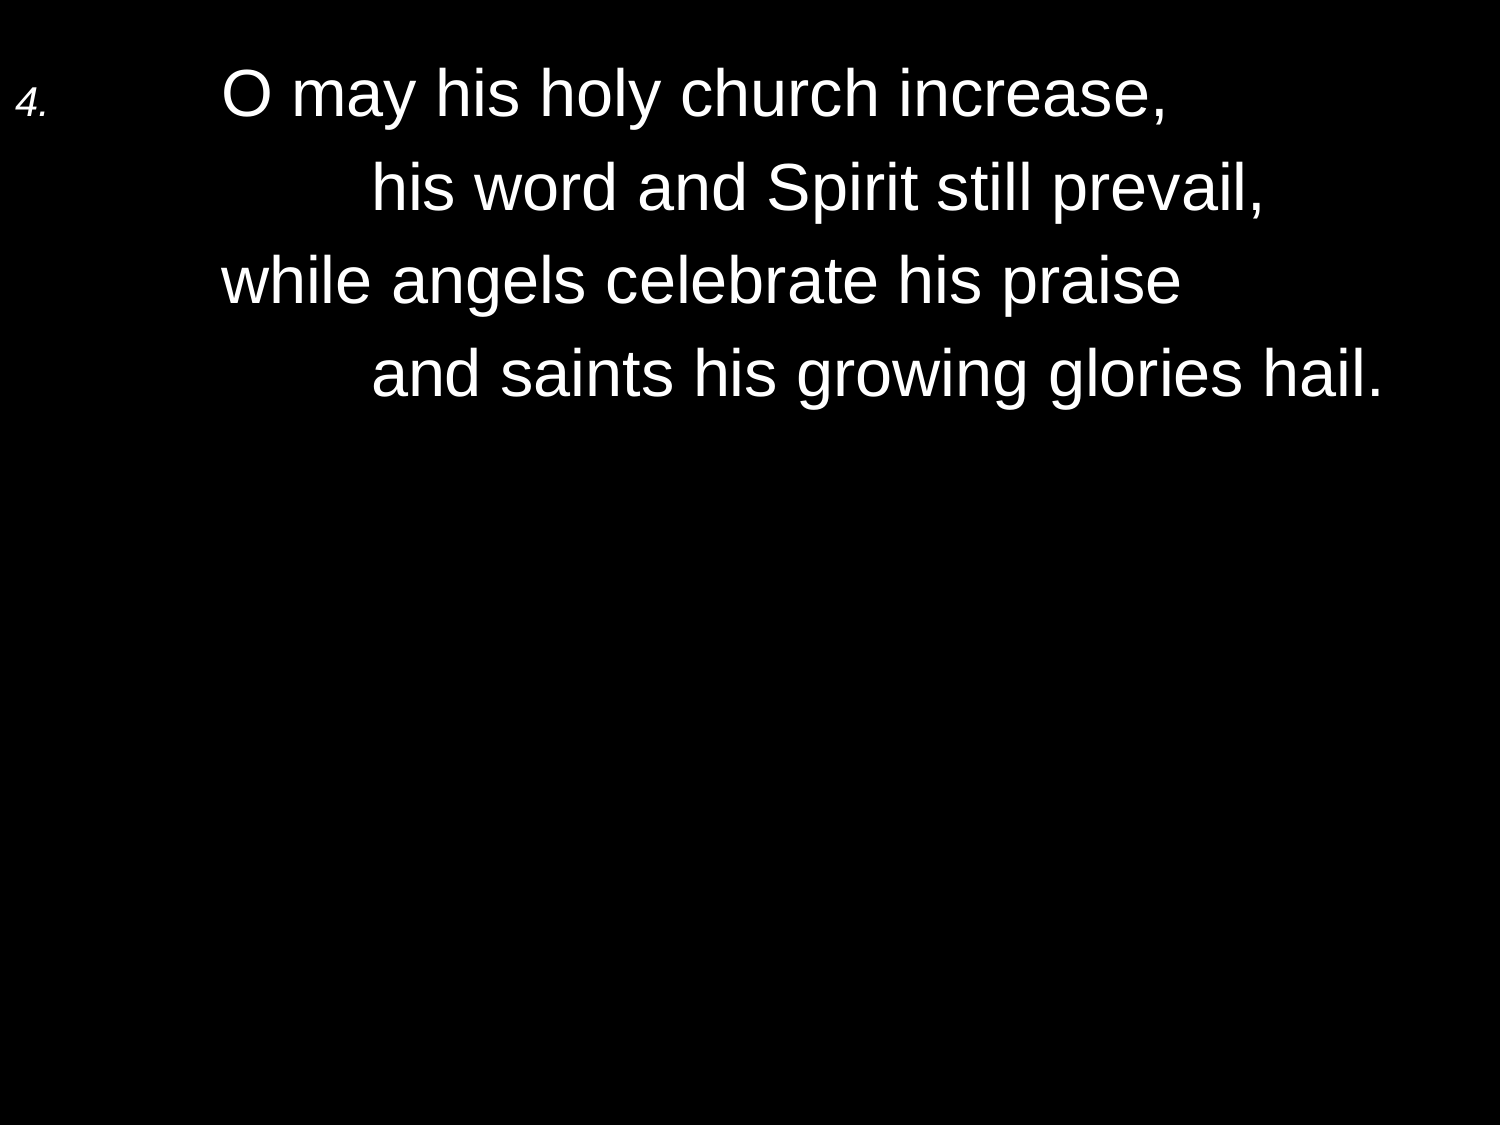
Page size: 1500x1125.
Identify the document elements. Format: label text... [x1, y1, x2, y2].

list 4. O may his holy church increase, his word and Spirit still prevail, while angels celebrate his praise and saints his growing glories hail. [0, 42, 1500, 1047]
